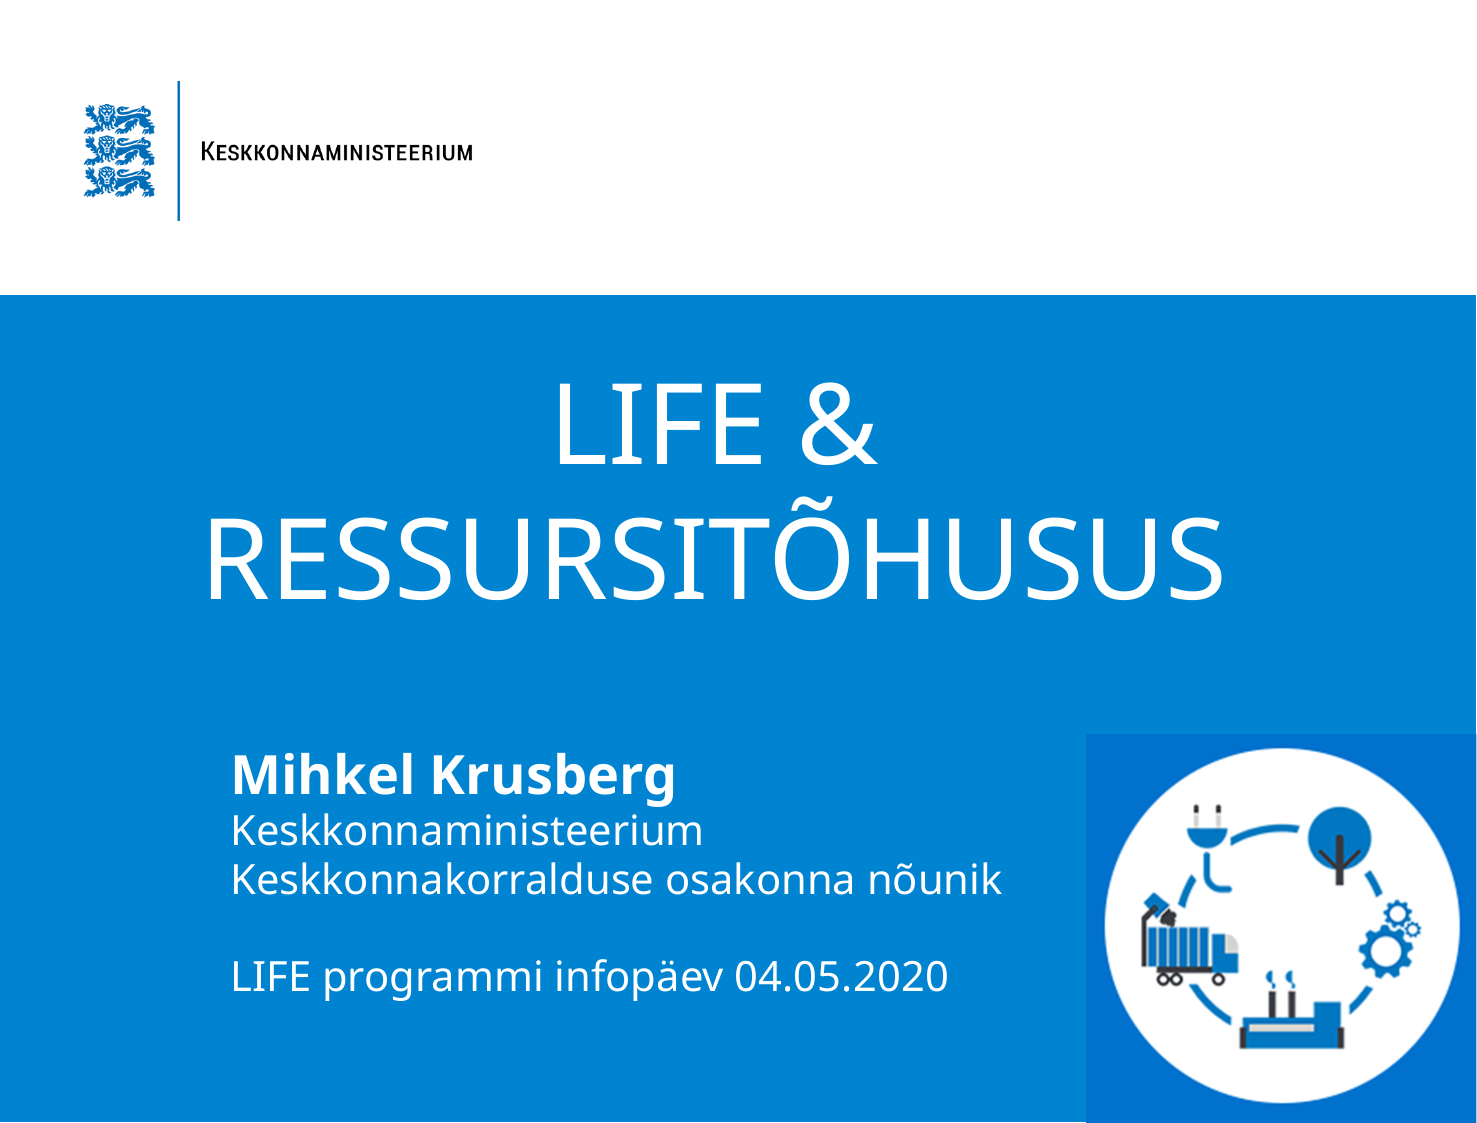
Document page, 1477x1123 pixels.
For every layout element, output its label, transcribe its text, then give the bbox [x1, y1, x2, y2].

title LIFE & RESSURSITÕHUSUS [123, 324, 1305, 621]
picture [1086, 733, 1477, 1123]
table_header [0, 0, 1477, 295]
text_box Mihkel Krusberg Keskkonnaministeerium Keskkonnakorralduse osakonna nõunik LIFE programmi infopäev 04.05.2020 [230, 742, 1081, 1025]
picture [59, 57, 533, 244]
